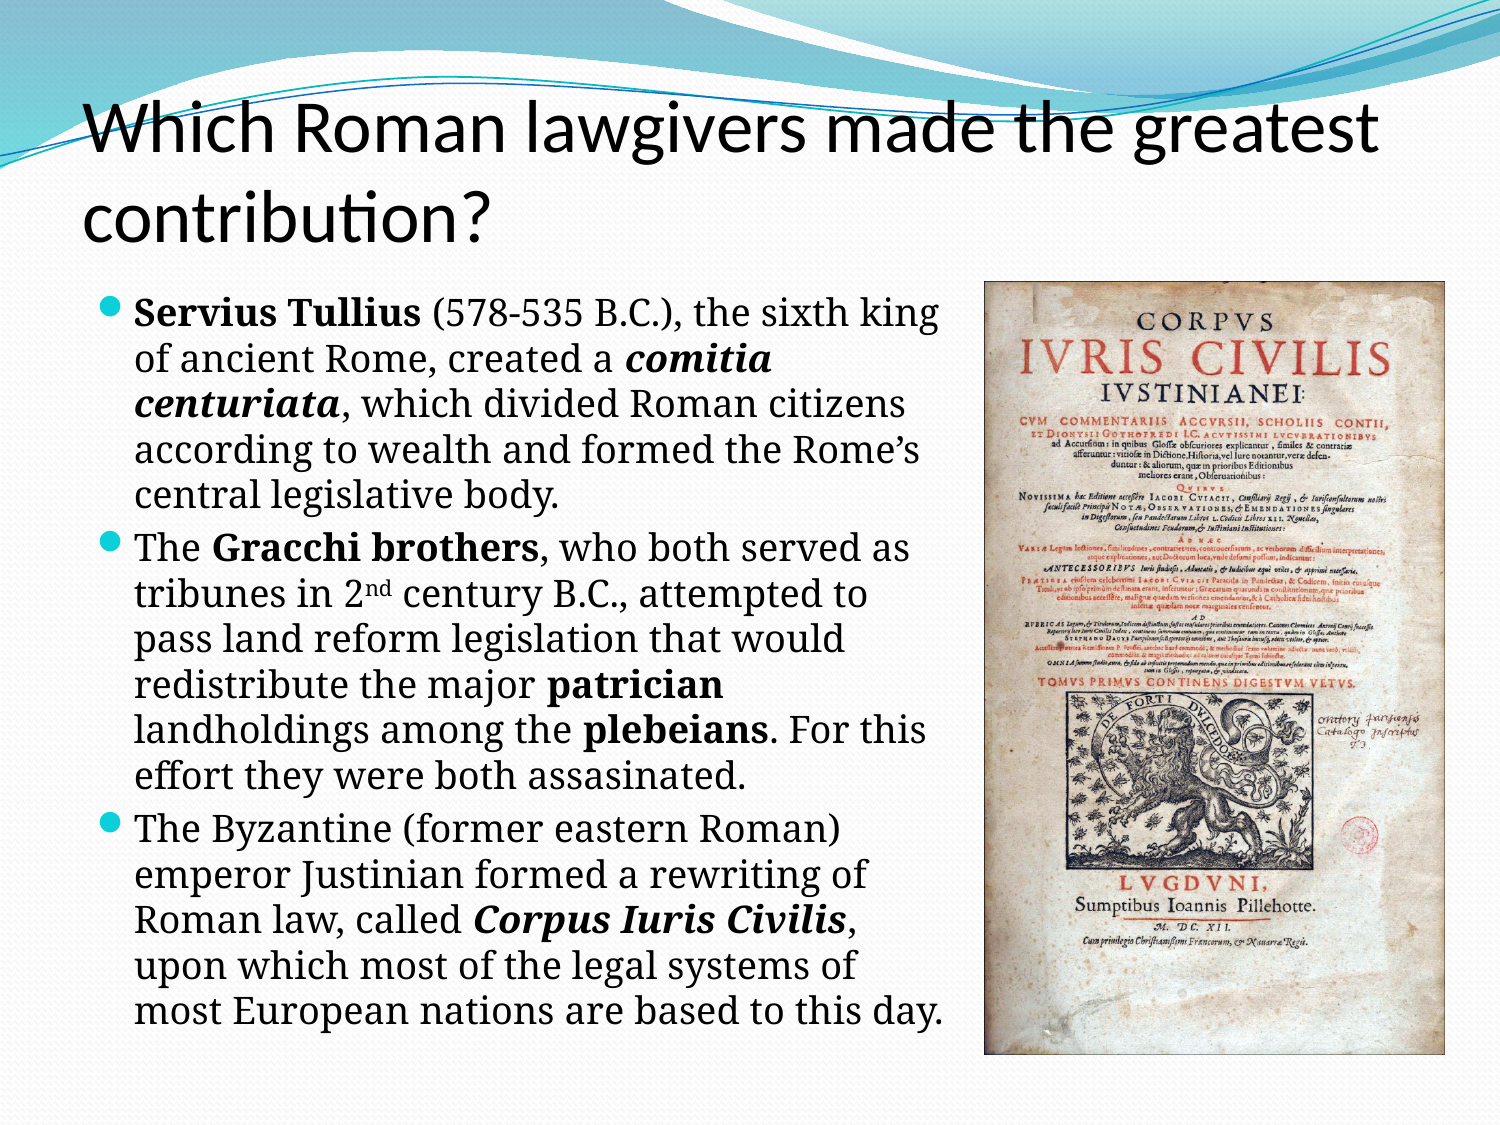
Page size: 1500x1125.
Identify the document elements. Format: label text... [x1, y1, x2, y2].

list Servius Tullius (578-535 B.C.), the sixth king of ancient Rome, created a comitia centuriata, which divided Roman citizens according to wealth and formed the Rome’s central legislative body. The Gracchi brothers, who both served as tribunes in 2nd century B.C., attempted to pass land reform legislation that would redistribute the major patrician landholdings among the plebeians. For this effort they were both assasinated. The Byzantine (former eastern Roman) emperor Justinian formed a rewriting of Roman law, called Corpus Iuris Civilis, upon which most of the legal systems of most European nations are based to this day. [82, 281, 968, 1090]
title Which Roman lawgivers made the greatest contribution? [82, 70, 1432, 258]
picture [984, 280, 1446, 1055]
